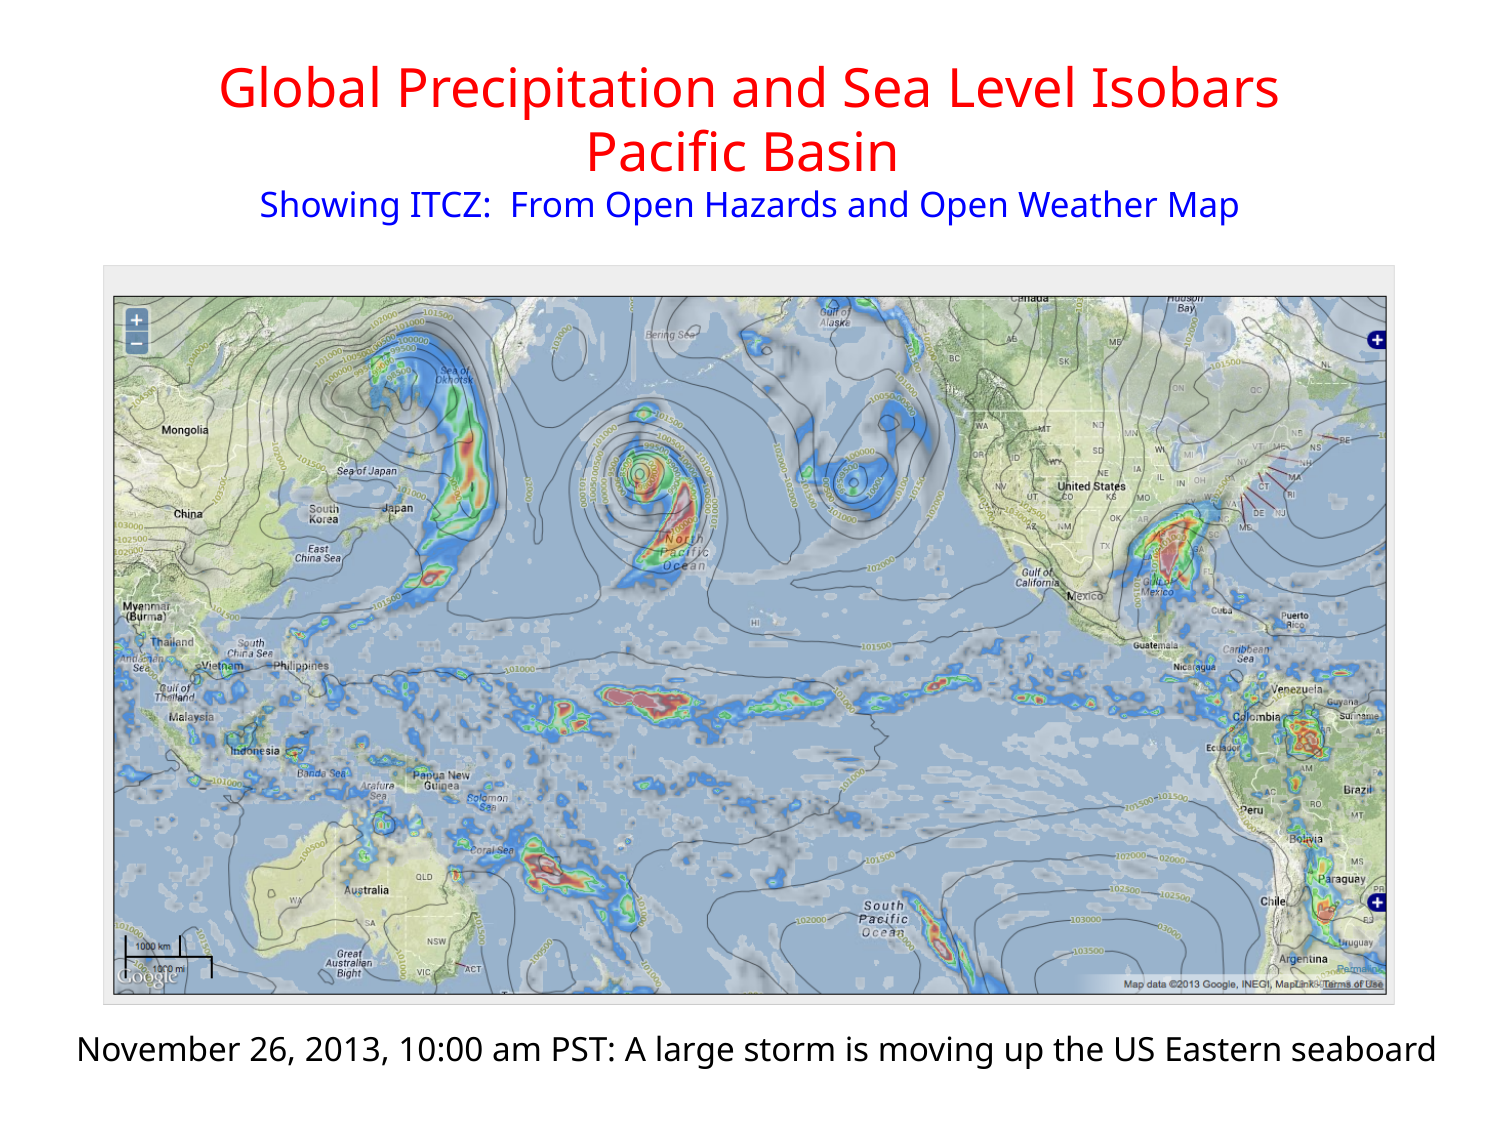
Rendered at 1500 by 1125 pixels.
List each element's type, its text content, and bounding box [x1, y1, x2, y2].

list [74, 262, 1426, 1006]
title Global Precipitation and Sea Level Isobars Pacific Basin Showing ITCZ: From Open Hazards and Open Weather Map [75, 45, 1425, 233]
text_box November 26, 2013, 10:00 am PST: A large storm is moving up the US Eastern seaboard [61, 1020, 1454, 1076]
